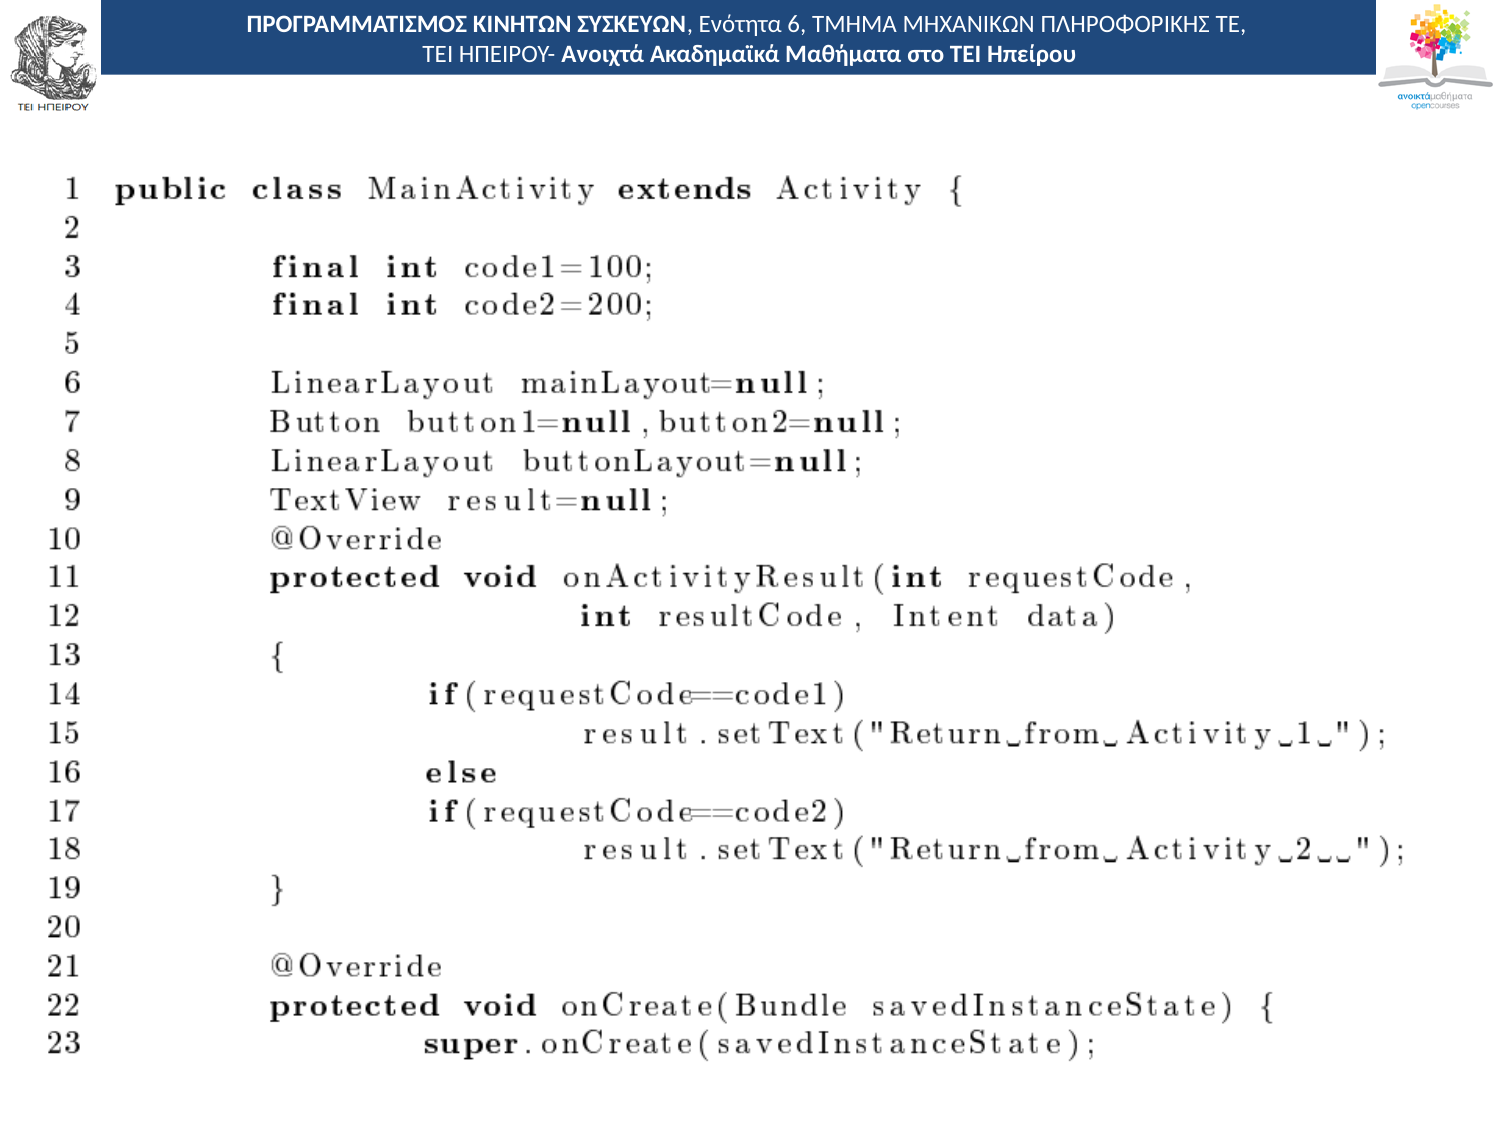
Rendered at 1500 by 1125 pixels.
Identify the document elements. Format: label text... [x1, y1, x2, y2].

picture [0, 0, 101, 114]
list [1375, 0, 1500, 114]
picture [21, 160, 1471, 1080]
text_box ΠΡΟΓΡΑΜΜΑΤΙΣΜΟΣ ΚΙΝΗΤΩΝ ΣΥΣΚΕΥΩΝ, Ενότητα 6, ΤΜΗΜΑ ΜΗΧΑΝΙΚΩΝ ΠΛΗΡΟΦΟΡΙΚΗΣ ΤΕ, ΤΕΙ ΗΠΕΙΡΟΥ- Ανοιχτά Ακαδημαϊκά Μαθήματα στο ΤΕΙ Ηπείρου [101, 0, 1373, 75]
